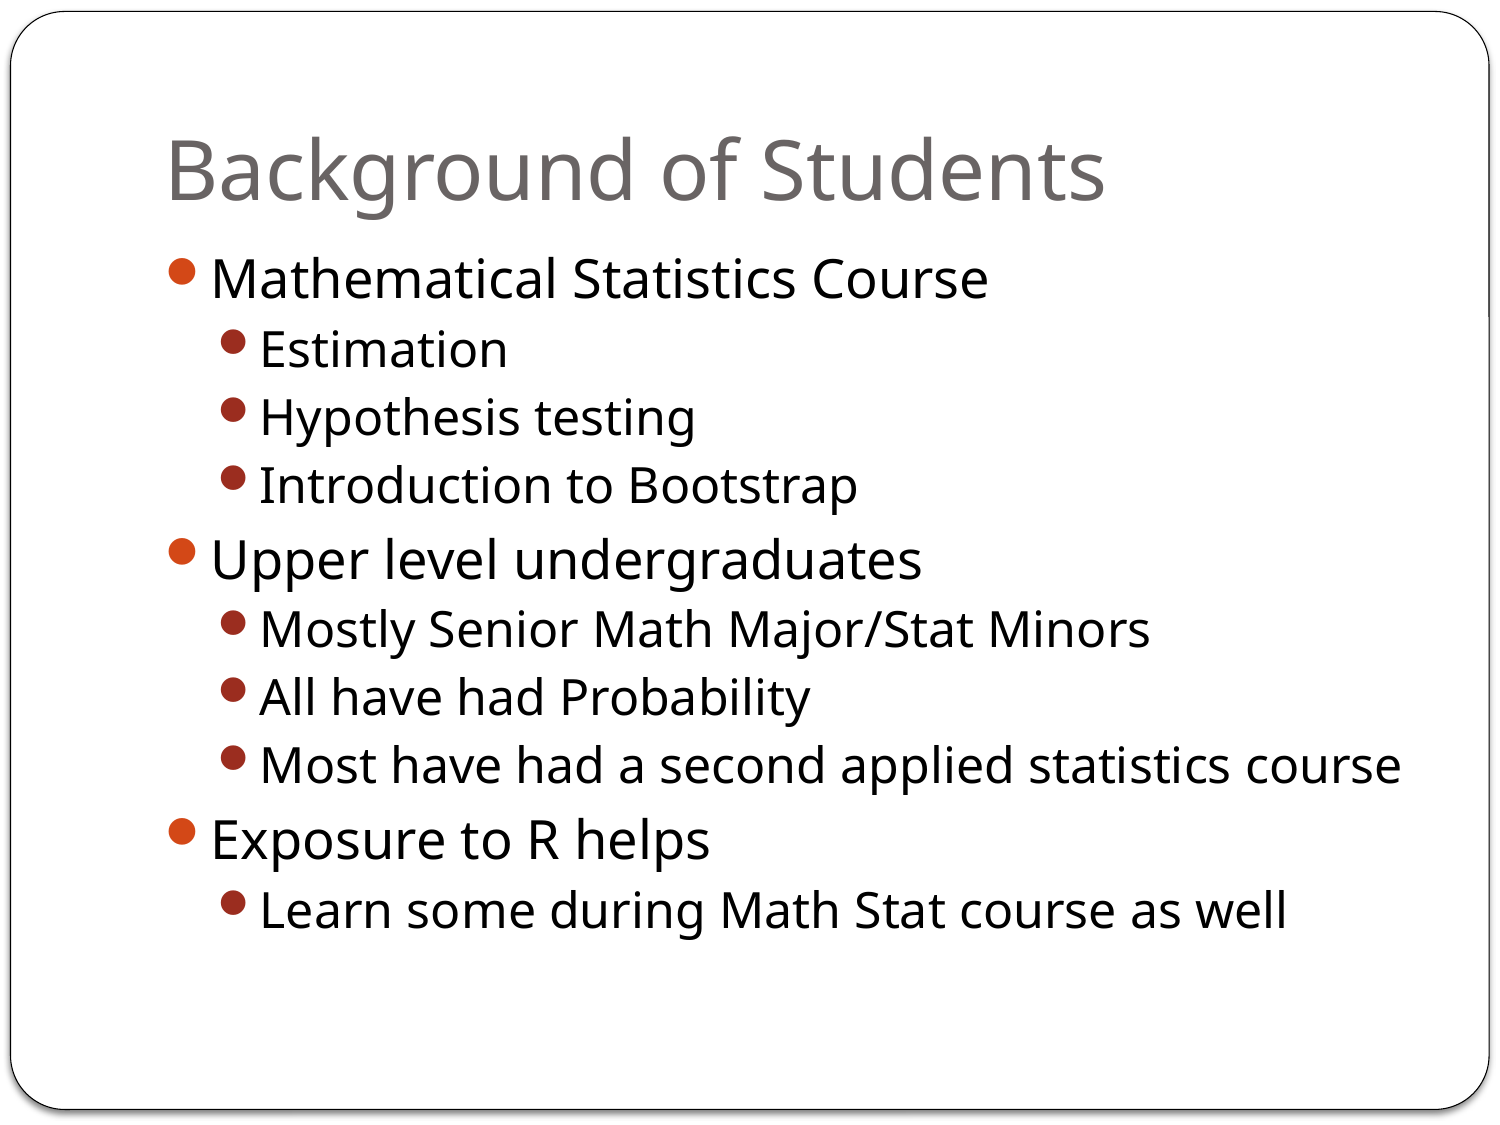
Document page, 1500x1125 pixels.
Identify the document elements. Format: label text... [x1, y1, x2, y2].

title Background of Students [150, 45, 1425, 233]
list Mathematical Statistics Course Estimation Hypothesis testing Introduction to Bootstrap Upper level undergraduates Mostly Senior Math Major/Stat Minors All have had Probability Most have had a second applied statistics course Exposure to R helps Learn some during Math Stat course as well [150, 237, 1425, 988]
